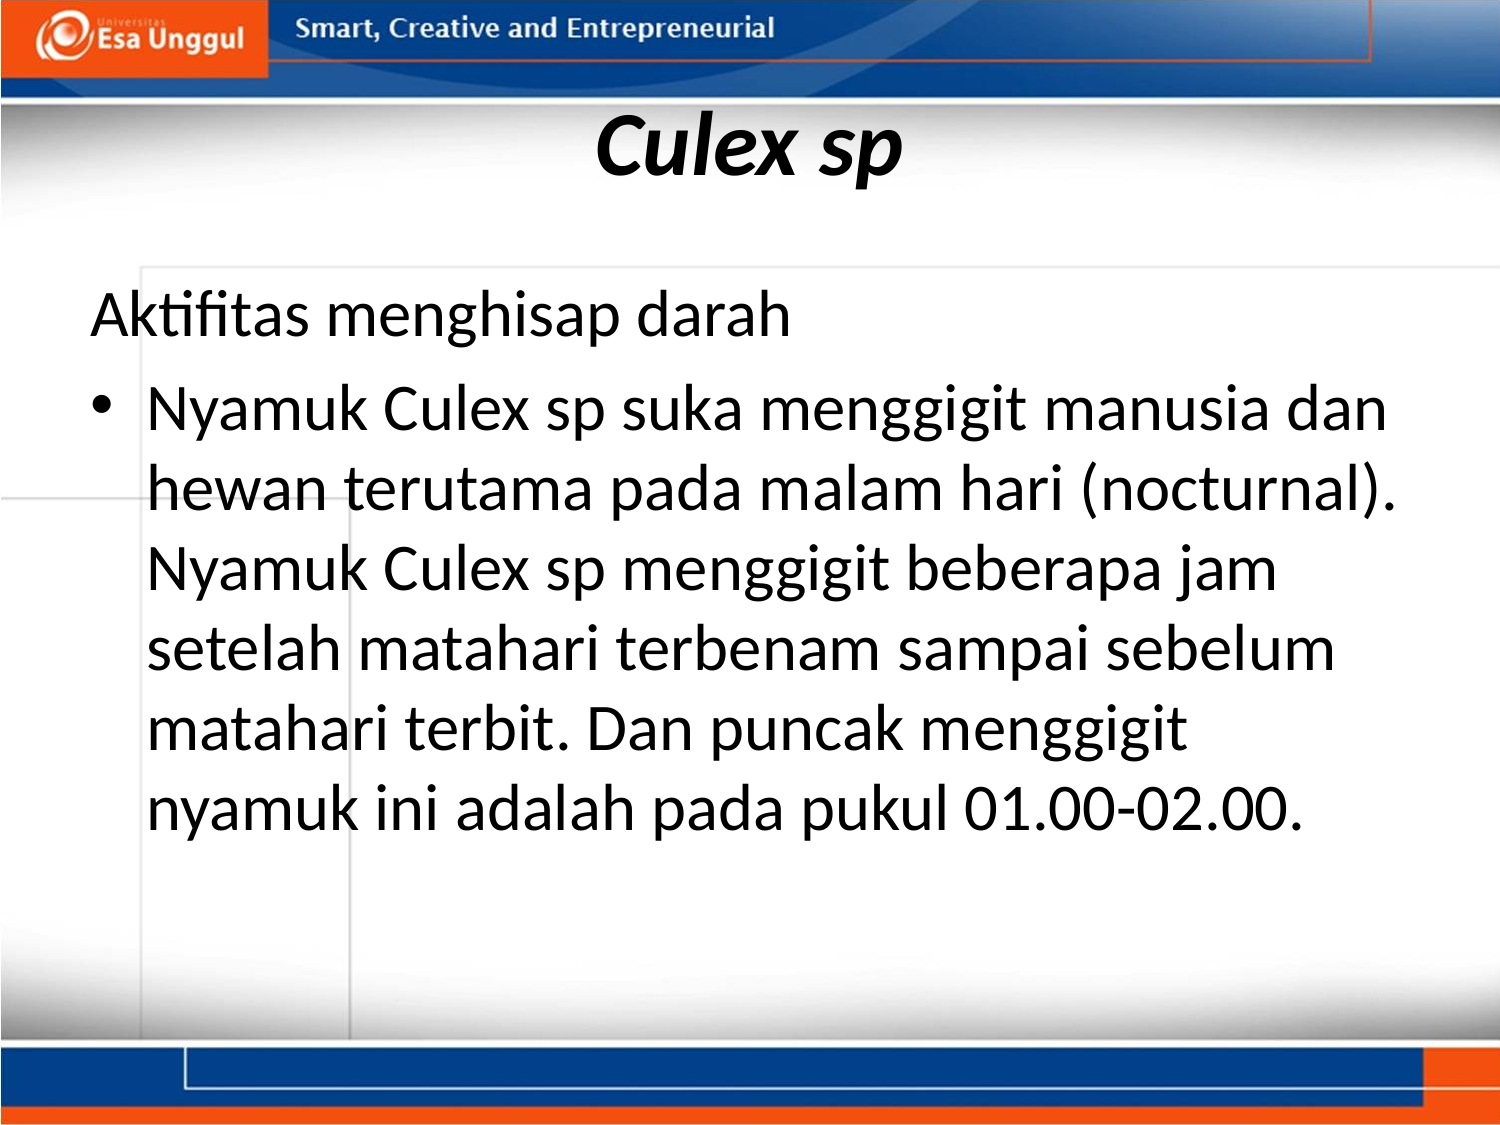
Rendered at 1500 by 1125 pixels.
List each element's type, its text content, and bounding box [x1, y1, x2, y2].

list Aktifitas menghisap darah Nyamuk Culex sp suka menggigit manusia dan hewan terutama pada malam hari (nocturnal). Nyamuk Culex sp menggigit beberapa jam setelah matahari terbenam sampai sebelum matahari terbit. Dan puncak menggigit nyamuk ini adalah pada pukul 01.00-02.00. [75, 262, 1425, 1005]
picture [0, 0, 1500, 1125]
title Culex sp [75, 45, 1425, 233]
